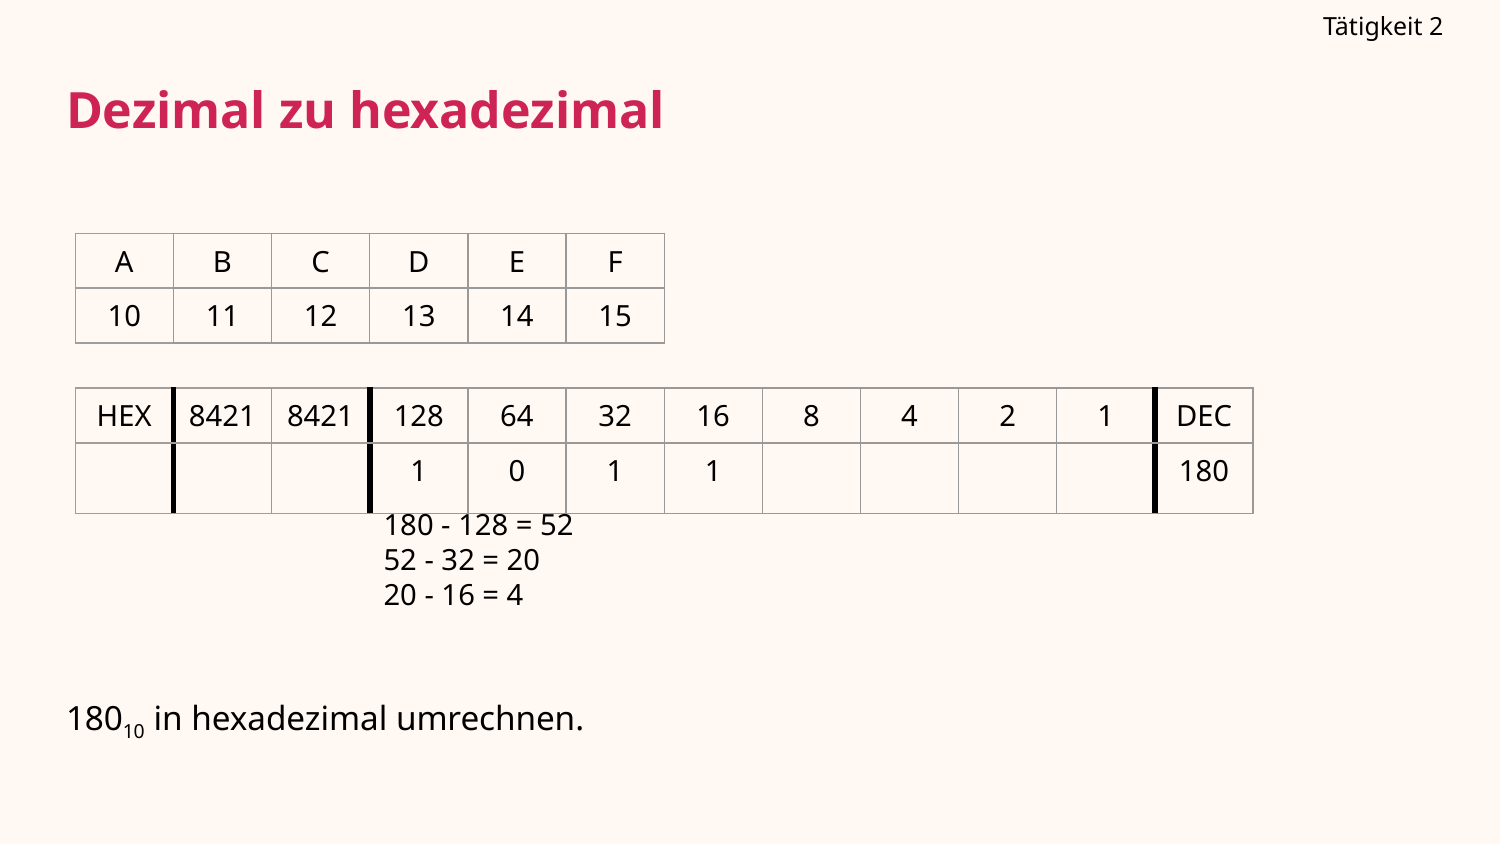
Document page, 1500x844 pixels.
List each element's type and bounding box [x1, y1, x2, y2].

table_cell [76, 289, 173, 342]
table_cell [272, 444, 367, 513]
table_header [174, 234, 271, 287]
table_cell [469, 444, 565, 498]
table_cell [370, 289, 467, 342]
table_header [76, 389, 171, 442]
table_cell [959, 444, 1056, 513]
table_header [861, 389, 958, 442]
table_cell [469, 289, 565, 342]
table_header [76, 234, 173, 287]
table_header [176, 389, 271, 442]
text_box [375, 498, 698, 636]
subtitle [1122, 0, 1444, 52]
table_cell [1158, 444, 1252, 513]
table_header [469, 234, 565, 287]
table_cell [176, 444, 271, 513]
table_cell [373, 444, 467, 513]
table_header [373, 389, 467, 442]
table_cell [1057, 444, 1152, 513]
table_cell [665, 444, 762, 513]
table_cell [861, 444, 958, 513]
table_header [567, 234, 664, 287]
table_cell [272, 289, 369, 342]
table_header [763, 389, 860, 442]
table_header [272, 234, 369, 287]
table_cell [76, 444, 171, 513]
table_cell [763, 444, 860, 513]
table_header [959, 389, 1056, 442]
table_header [567, 389, 664, 442]
table_header [272, 389, 367, 442]
table_header [665, 389, 762, 442]
table_cell [567, 289, 664, 342]
table_header [370, 234, 467, 287]
table_cell [567, 444, 664, 498]
table_header [469, 389, 565, 442]
table_header [1057, 389, 1152, 442]
title [51, 51, 1449, 166]
table_cell [174, 289, 271, 342]
table_header [1158, 389, 1252, 442]
list [51, 675, 1449, 790]
